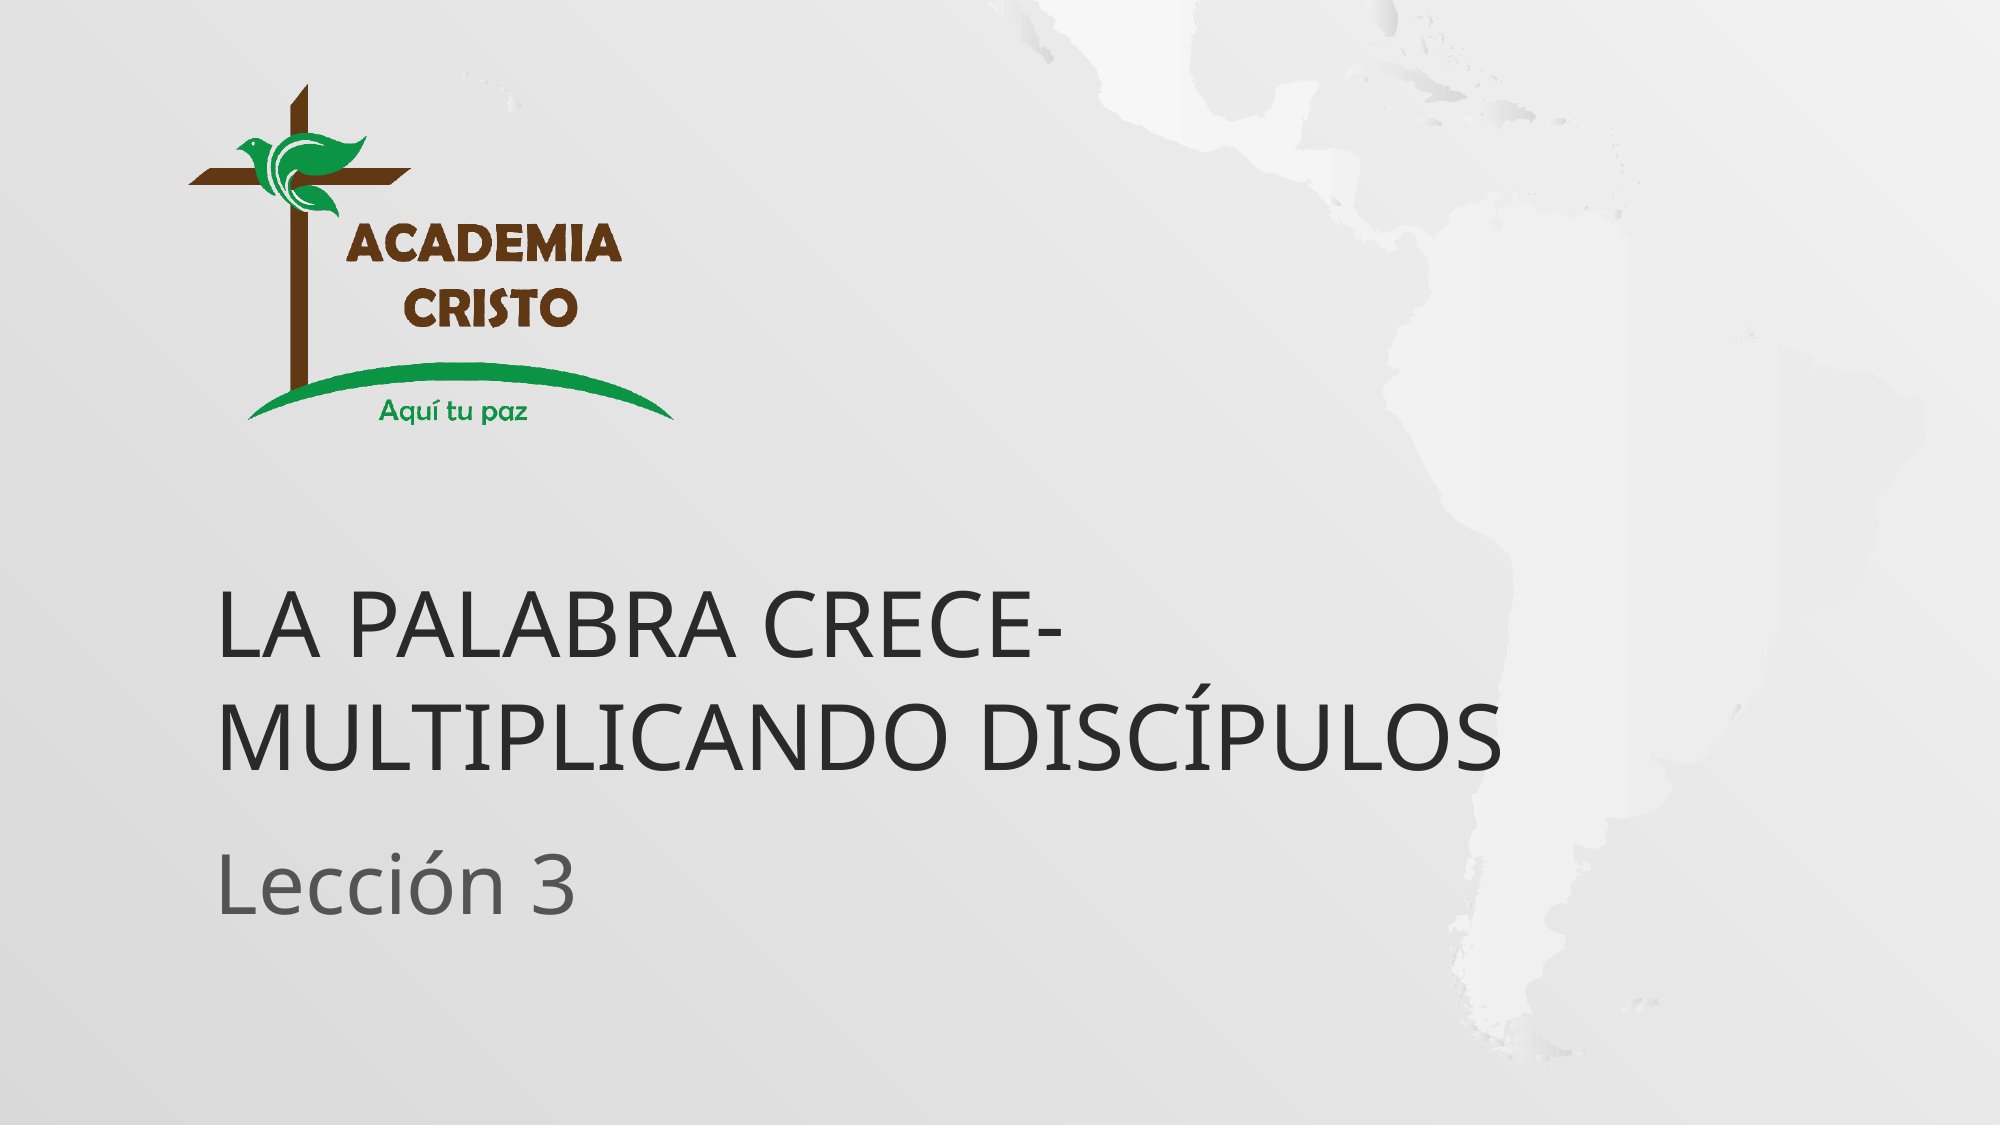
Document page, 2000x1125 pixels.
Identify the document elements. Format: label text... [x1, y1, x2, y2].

subtitle Lección 3 [199, 825, 1488, 1013]
title La Palabra Crece- Multiplicando Discípulos [199, 299, 1800, 800]
picture [162, 0, 699, 533]
